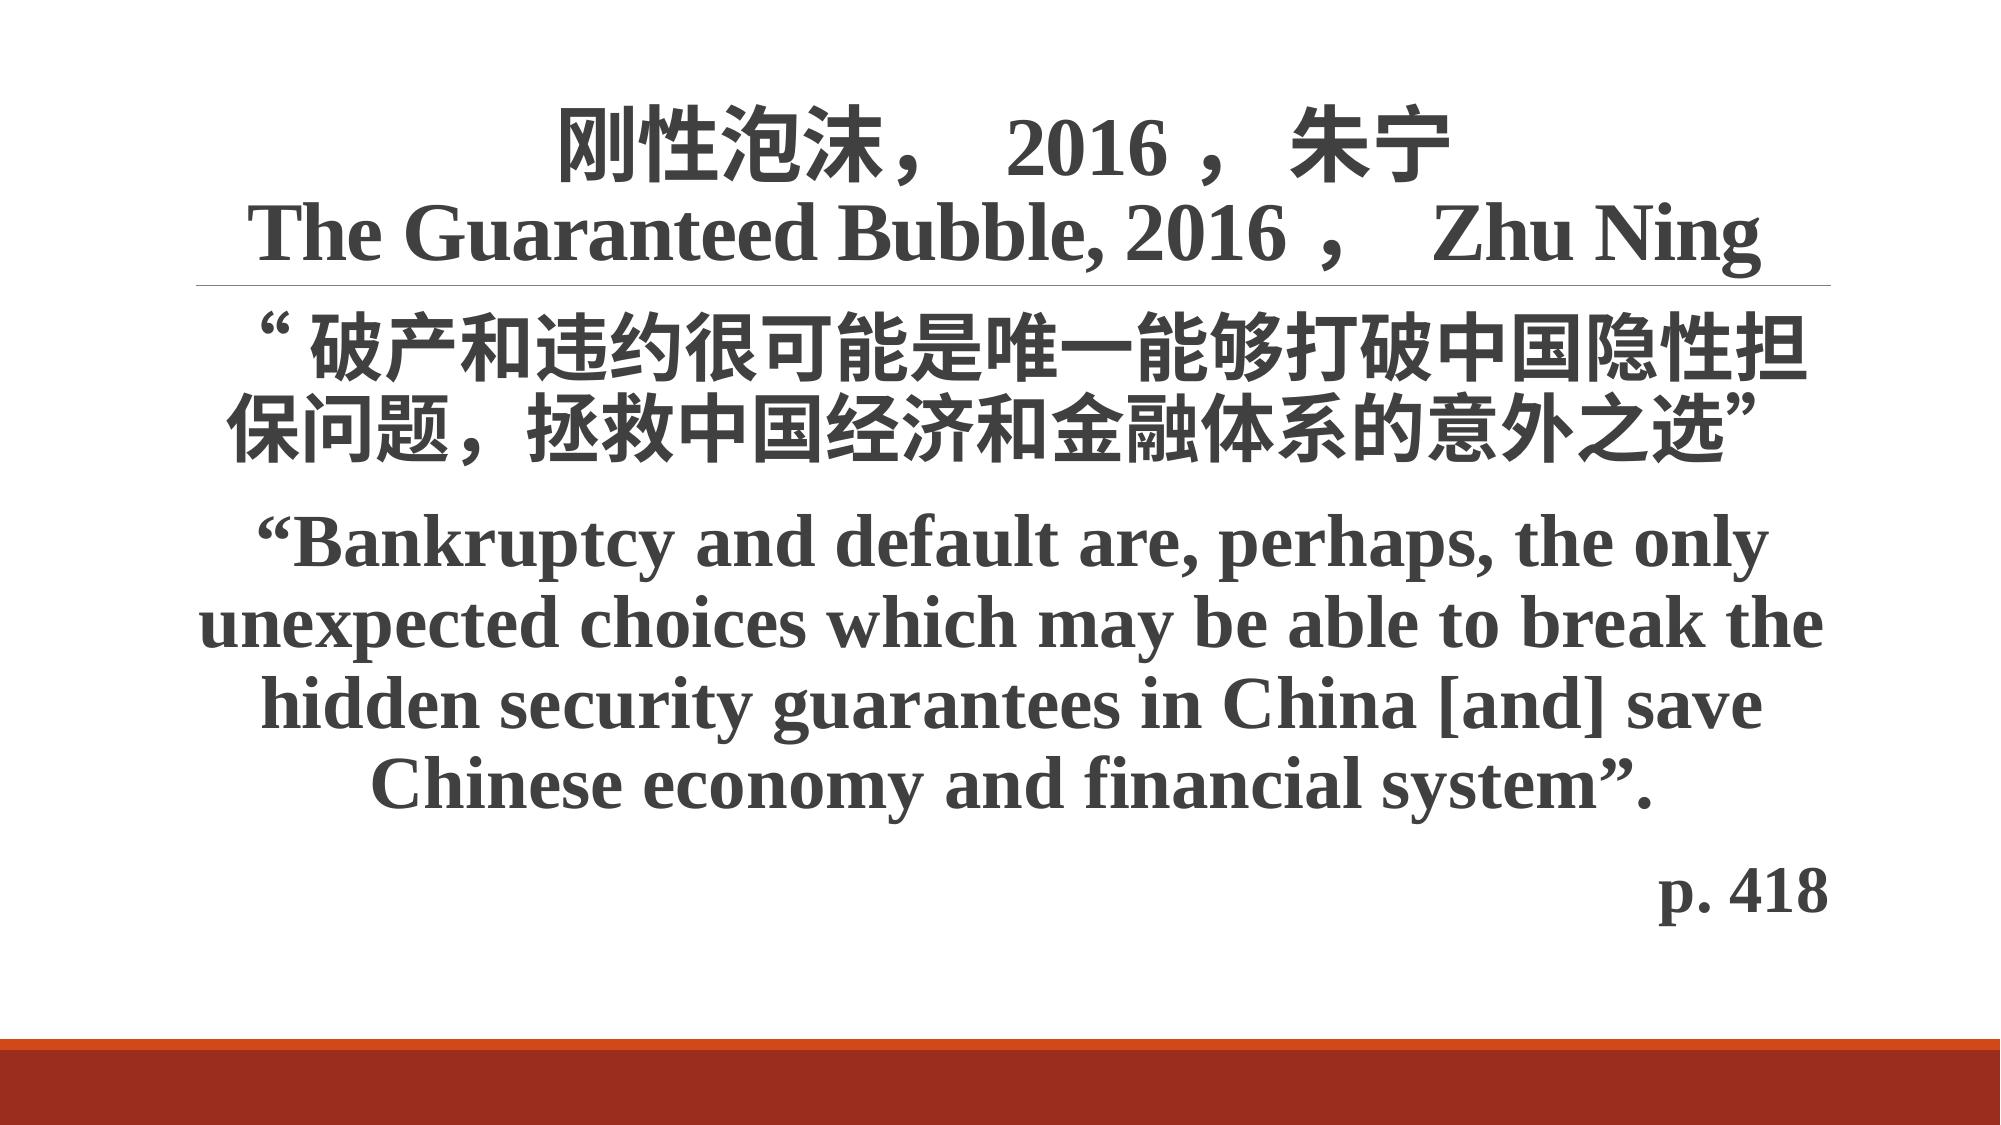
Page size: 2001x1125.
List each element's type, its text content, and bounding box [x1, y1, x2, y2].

list “破产和违约很可能是唯一能够打破中国隐性担保问题，拯救中国经济和金融体系的意外之选” “Bankruptcy and default are, perhaps, the only unexpected choices which may be able to break the hidden security guarantees in China [and] save Chinese economy and financial system”. p. 418 [180, 302, 1830, 963]
title 刚性泡沫， 2016， 朱宁 The Guaranteed Bubble, 2016， Zhu Ning [180, 47, 1830, 285]
